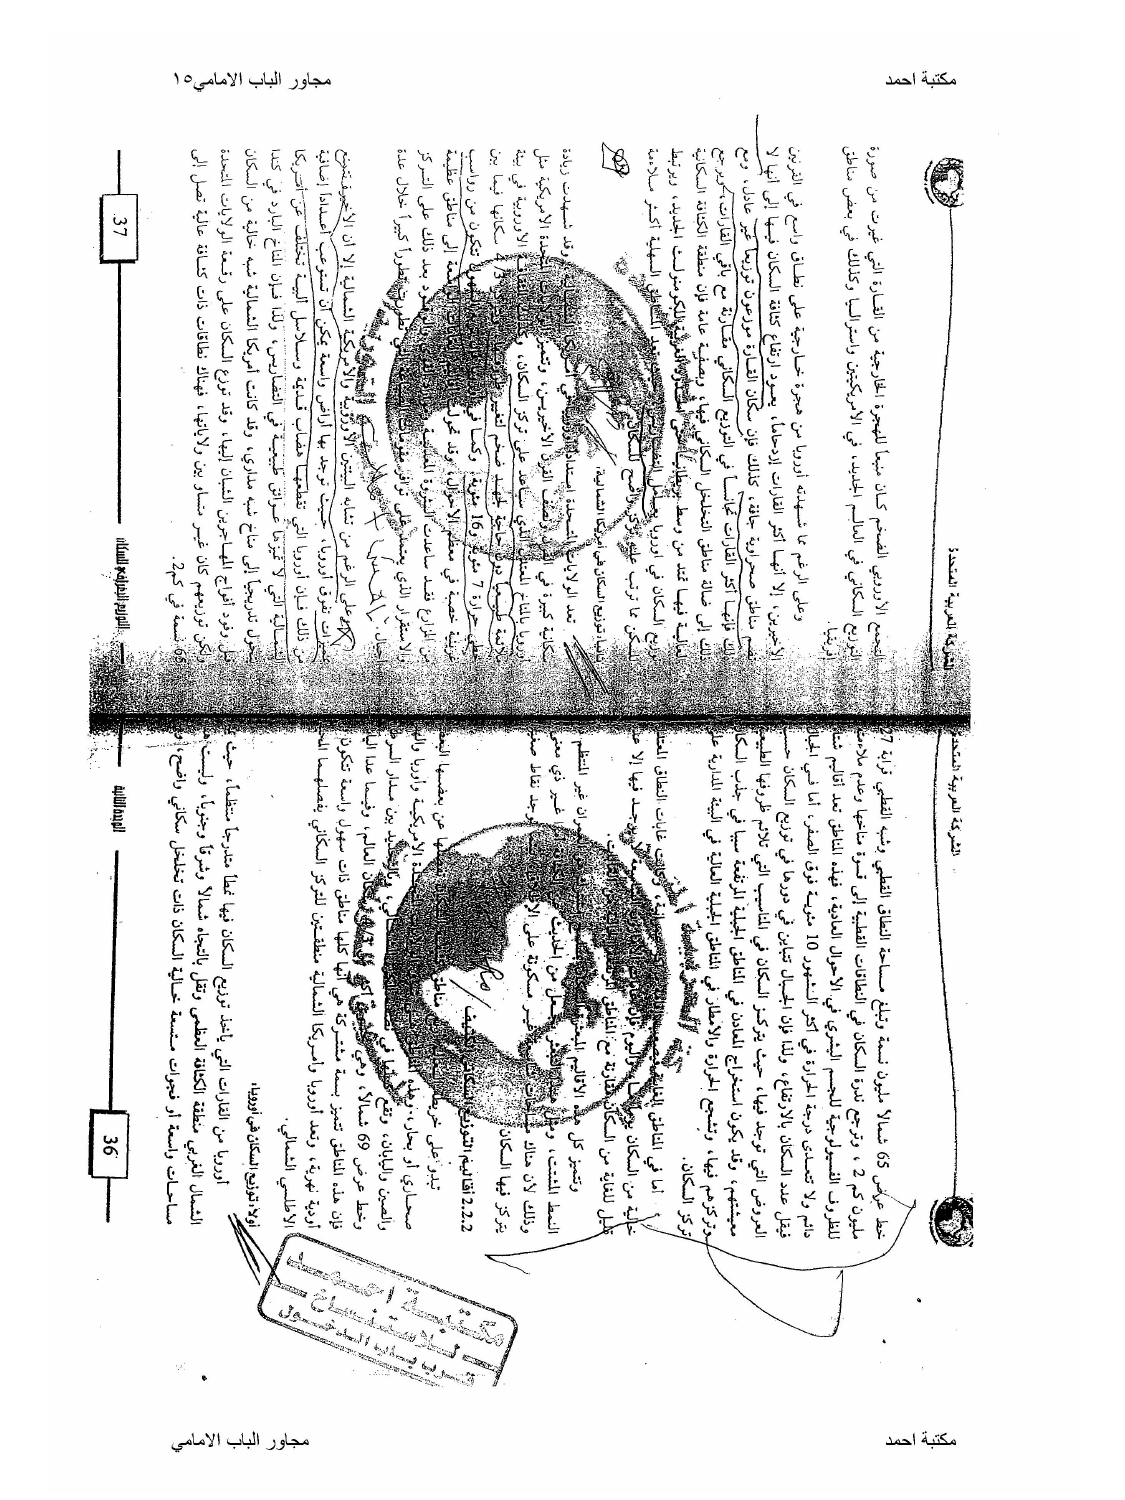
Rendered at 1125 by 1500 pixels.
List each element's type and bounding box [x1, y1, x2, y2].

picture [46, 29, 1081, 1492]
